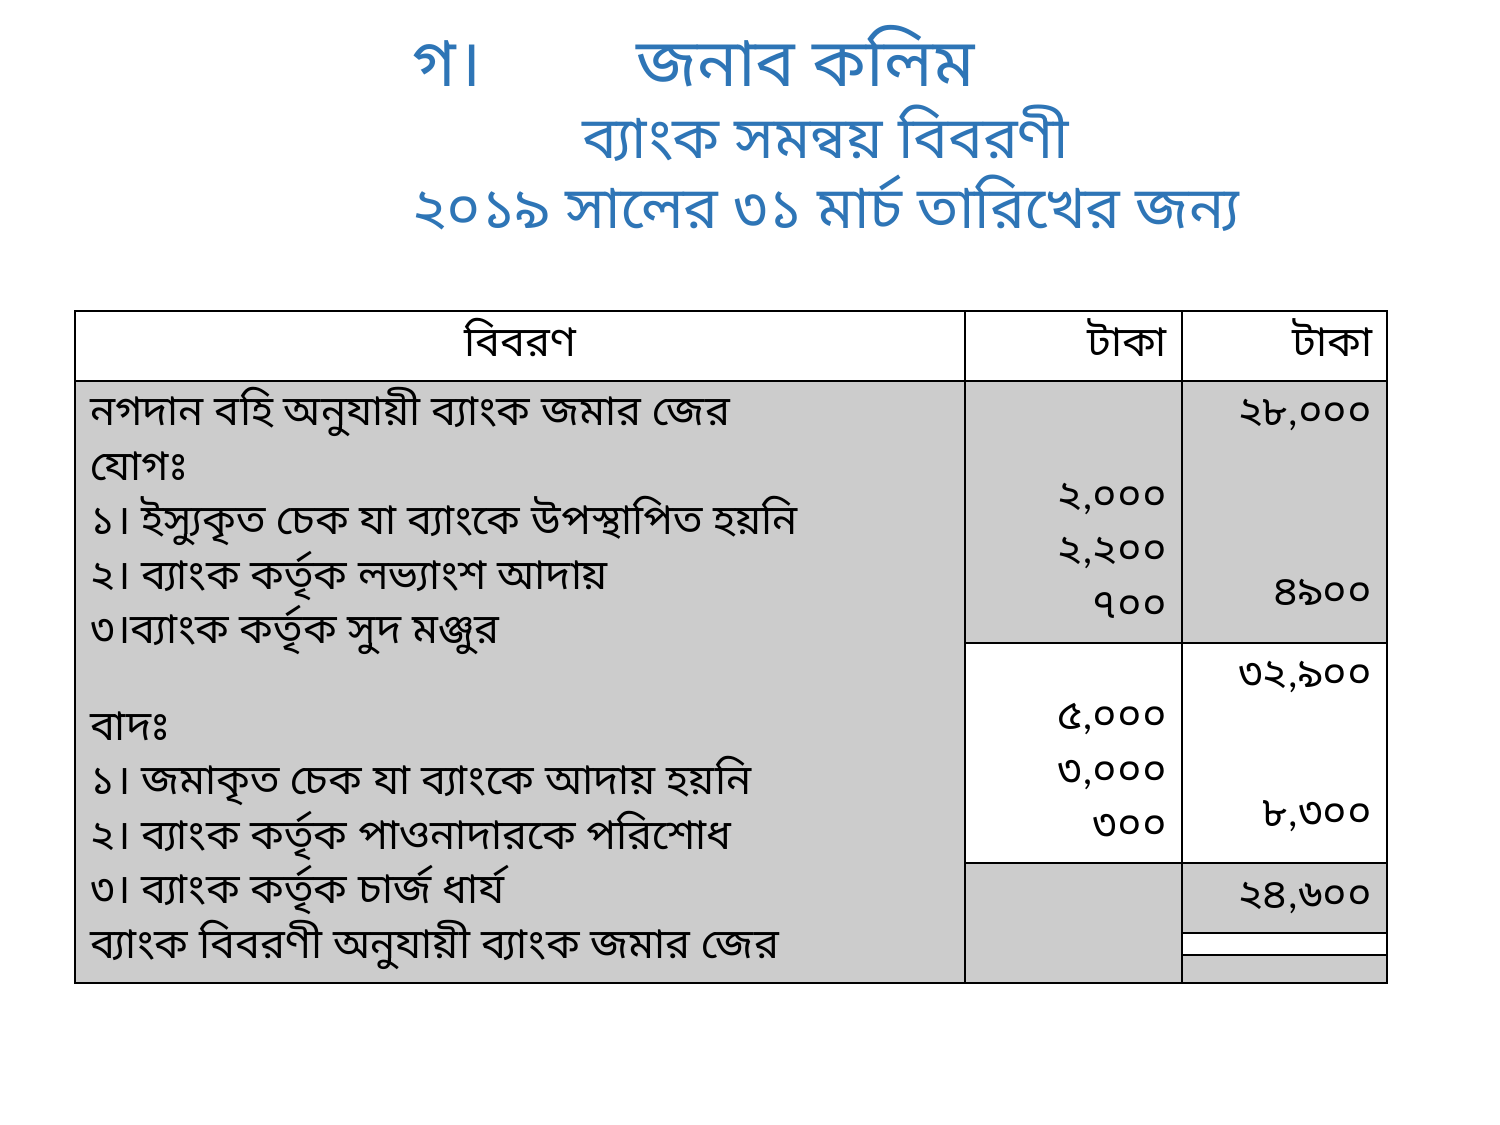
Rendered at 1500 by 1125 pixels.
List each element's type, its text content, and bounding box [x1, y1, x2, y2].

table_header টাকা [1183, 312, 1386, 380]
table_header বিবরণ [76, 312, 964, 380]
table_cell ২৮,০০০ ৪৯০০ [1183, 382, 1386, 642]
table_cell ৩২,৯০০ ৮,৩০০ [1183, 644, 1386, 862]
table_cell [1183, 934, 1386, 954]
table_cell নগদান বহি অনুযায়ী ব্যাংক জমার জের যোগঃ ১। ইস্যুকৃত চেক যা ব্যাংকে উপস্থাপিত হয়নি ২। ব্যাংক কর্তৃক লভ্যাংশ আদায় ৩।ব্যাংক কর্তৃক সুদ মঞ্জুর বাদঃ ১। জমাকৃত চেক যা ব্যাংকে আদায় হয়নি ২। ব্যাংক কর্তৃক পাওনাদারকে পরিশোধ ৩। ব্যাংক কর্তৃক চার্জ ধার্য ব্যাংক বিবরণী অনুযায়ী ব্যাংক জমার জের [76, 382, 964, 982]
table_header টাকা [966, 312, 1181, 380]
table_cell [966, 864, 1181, 982]
table_cell ২৪,৬০০ [1183, 864, 1386, 932]
table_cell [1183, 956, 1386, 982]
table_cell ৫,০০০ ৩,০০০ ৩০০ [966, 644, 1181, 862]
table_cell ২,০০০ ২,২০০ ৭০০ [966, 382, 1181, 642]
text_box গ। জনাব কলিম ব্যাংক সমন্বয় বিবরণী ২০১৯ সালের ৩১ মার্চ তারিখের জন্য [397, 12, 1255, 248]
